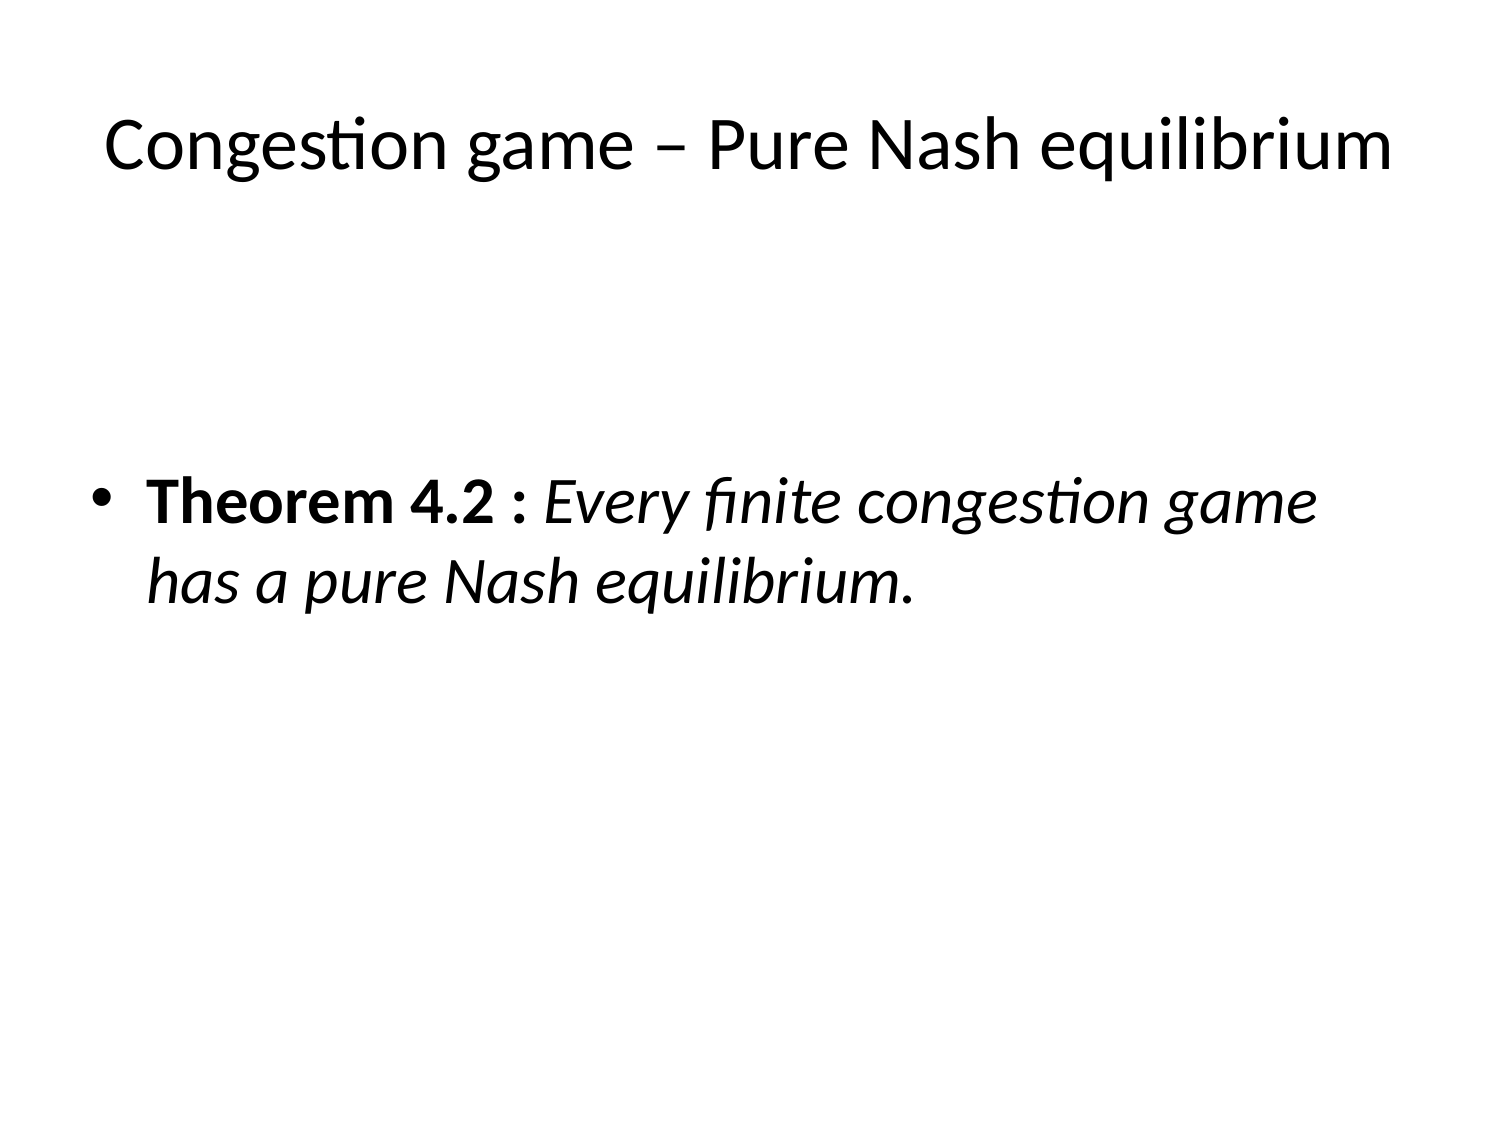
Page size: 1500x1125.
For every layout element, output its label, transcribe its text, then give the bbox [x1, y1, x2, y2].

list Theorem 4.2 : Every finite congestion game has a pure Nash equilibrium. [75, 262, 1425, 1005]
title Congestion game – Pure Nash equilibrium [75, 45, 1425, 233]
